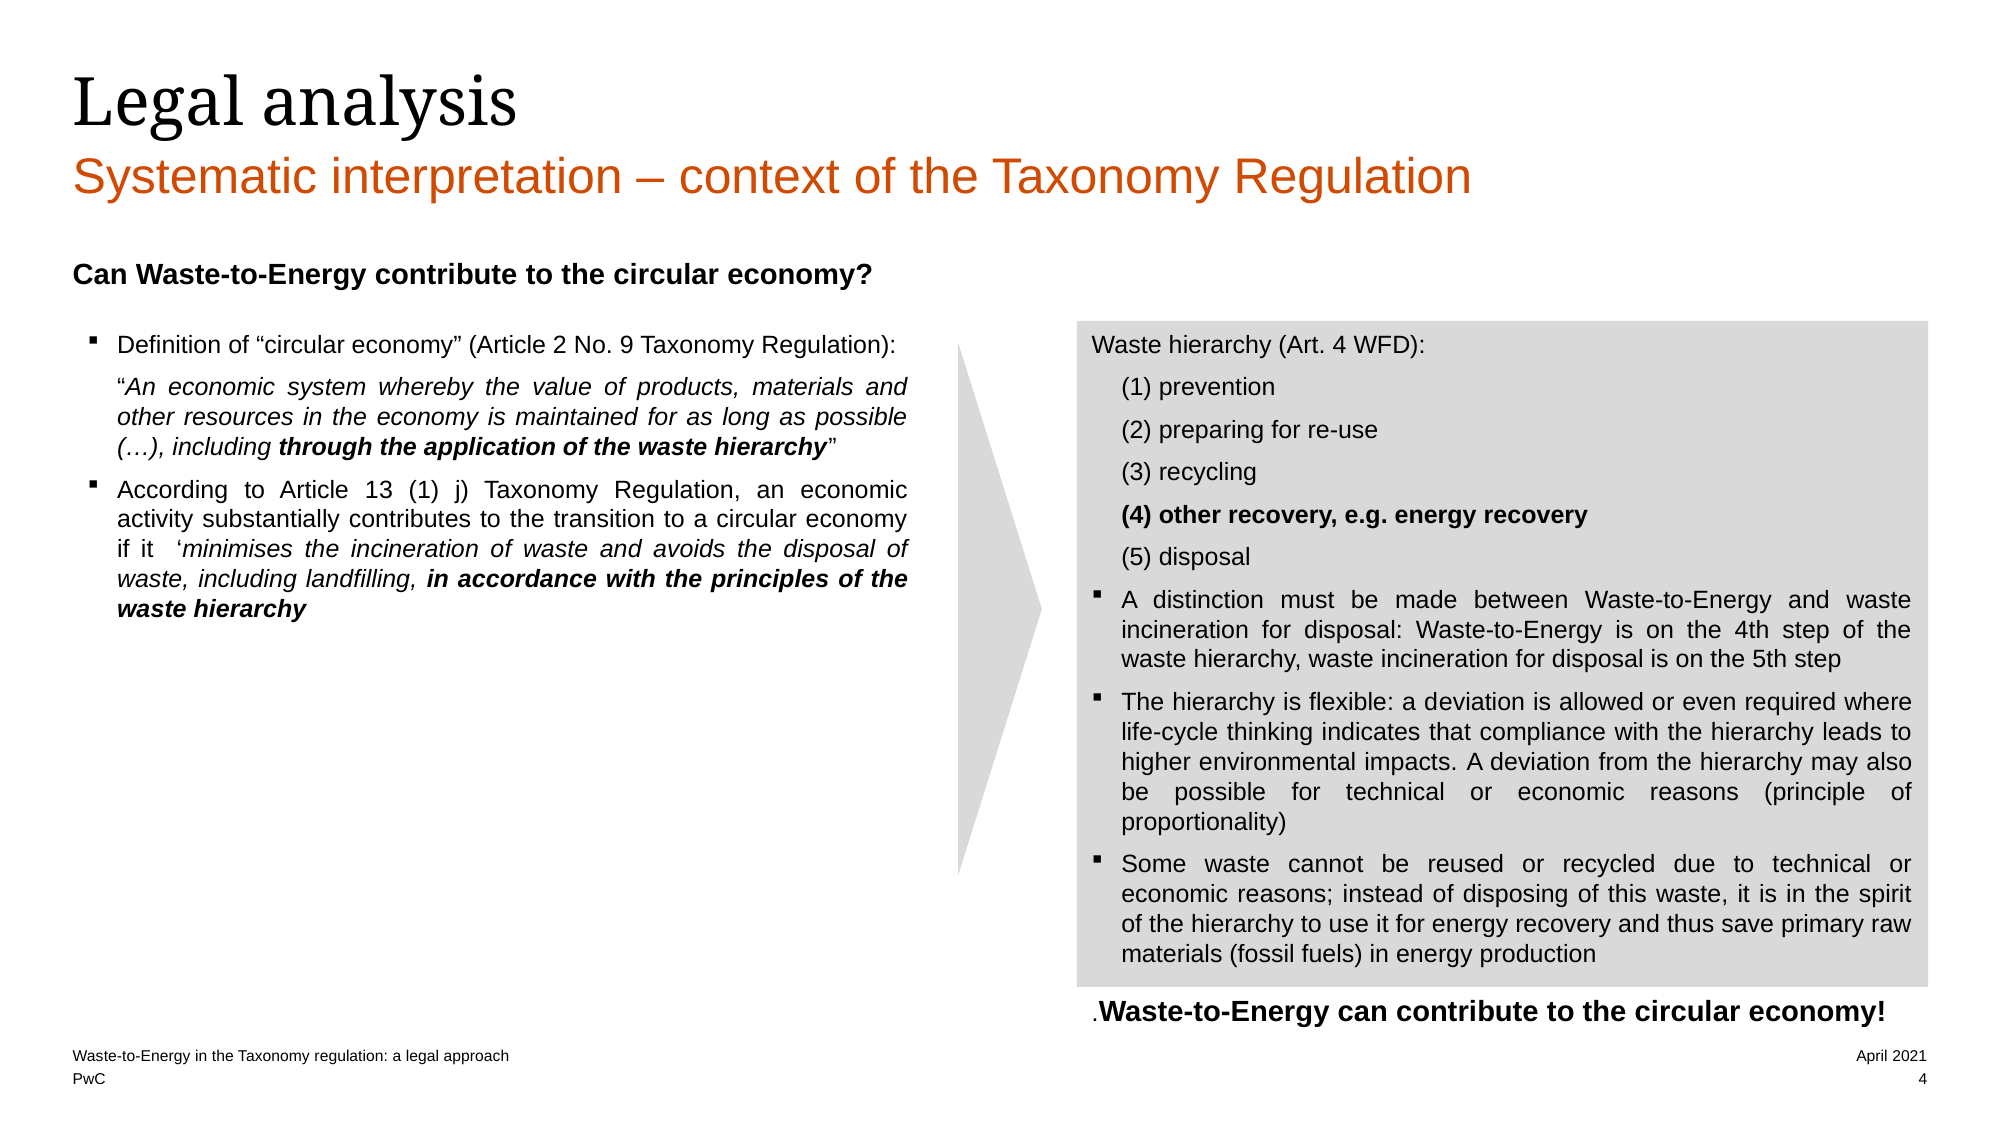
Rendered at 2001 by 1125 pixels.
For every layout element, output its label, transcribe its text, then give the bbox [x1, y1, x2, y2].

slide_number 4 [1637, 1065, 1928, 1088]
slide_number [1637, 1042, 1928, 1065]
text_box Waste hierarchy (Art. 4 WFD): prevention preparing for re-use recycling other recovery, e.g. energy recovery disposal A distinction must be made between Waste-to-Energy and waste incineration for disposal: Waste-to-Energy is on the 4th step of the waste hierarchy, waste incineration for disposal is on the 5th step The hierarchy is flexible: a deviation is allowed or even required where life-cycle thinking indicates that compliance with the hierarchy leads to higher environmental impacts. A deviation from the hierarchy may also be possible for technical or economic reasons (principle of proportionality) Some waste cannot be reused or recycled due to technical or economic reasons; instead of disposing of this waste, it is in the spirit of the hierarchy to use it for energy recovery and thus save primary raw materials (fossil fuels) in energy production .Waste-to-Energy can contribute to the circular economy! [1076, 320, 1929, 987]
text_box Definition of “circular economy” (Article 2 No. 9 Taxonomy Regulation): “An economic system whereby the value of products, materials and other resources in the economy is maintained for as long as possible (…), including through the application of the waste hierarchy” According to Article 13 (1) j) Taxonomy Regulation, an economic activity substantially contributes to the transition to a circular economy if it ‘minimises the incineration of waste and avoids the disposal of waste, including landfilling, in accordance with the principles of the waste hierarchy [72, 320, 924, 1037]
footer Waste-to-Energy in the Taxonomy regulation: a legal approach [72, 1042, 971, 1065]
text_box [954, 320, 1046, 898]
subtitle Systematic interpretation – context of the Taxonomy Regulation Can Waste-to-Energy contribute to the circular economy? [72, 153, 1928, 299]
title Legal analysis [72, 70, 1928, 153]
